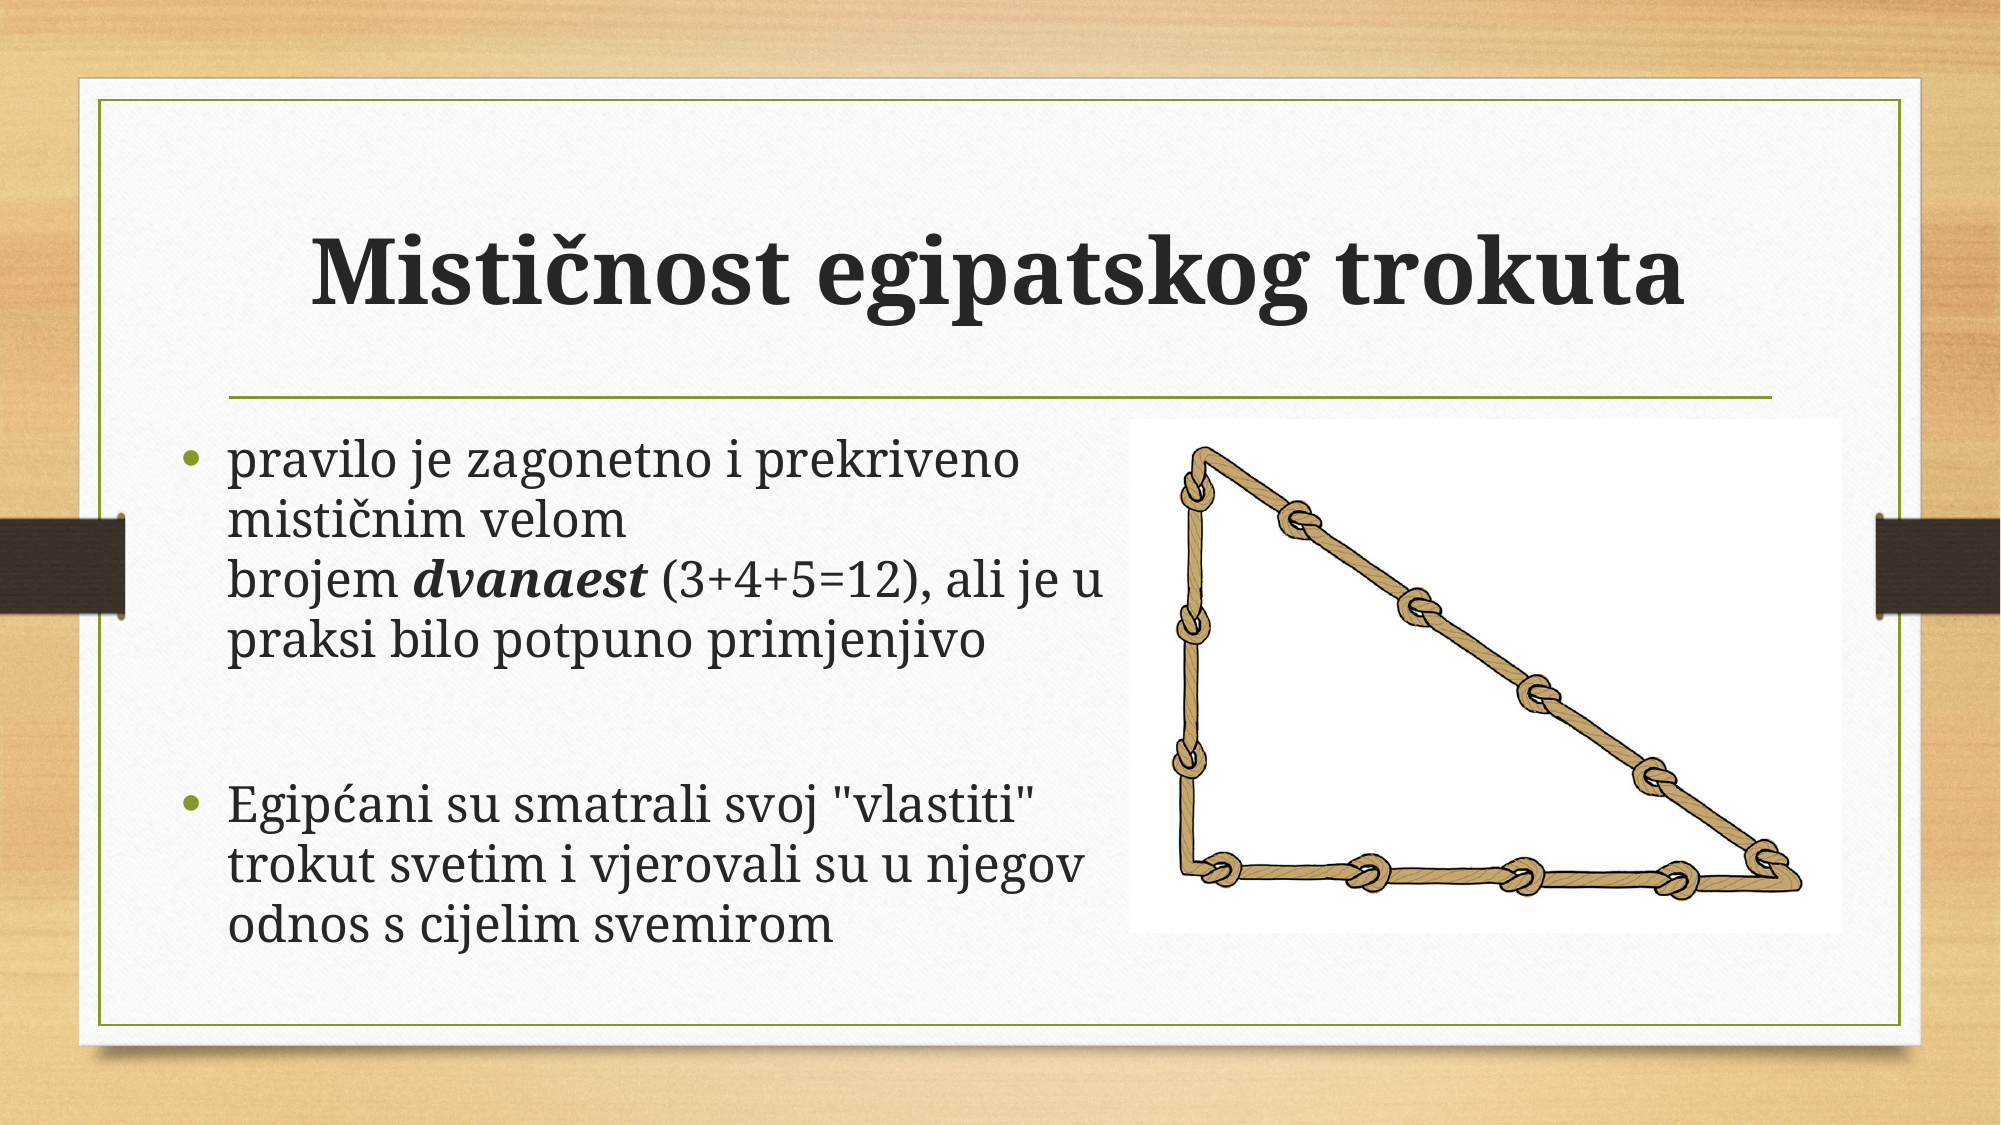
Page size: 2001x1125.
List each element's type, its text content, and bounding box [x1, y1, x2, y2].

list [1129, 419, 1842, 934]
title Mističnost egipatskog trokuta [212, 161, 1788, 375]
picture [0, 0, 2001, 1125]
list pravilo je zagonetno i prekriveno mističnim velom brojem dvanaest (3+4+5=12), ali je u praksi bilo potpuno primjenjivo Egipćani su smatrali svoj "vlastiti" trokut svetim i vjerovali su u njegov odnos s cijelim svemirom [165, 420, 1170, 963]
